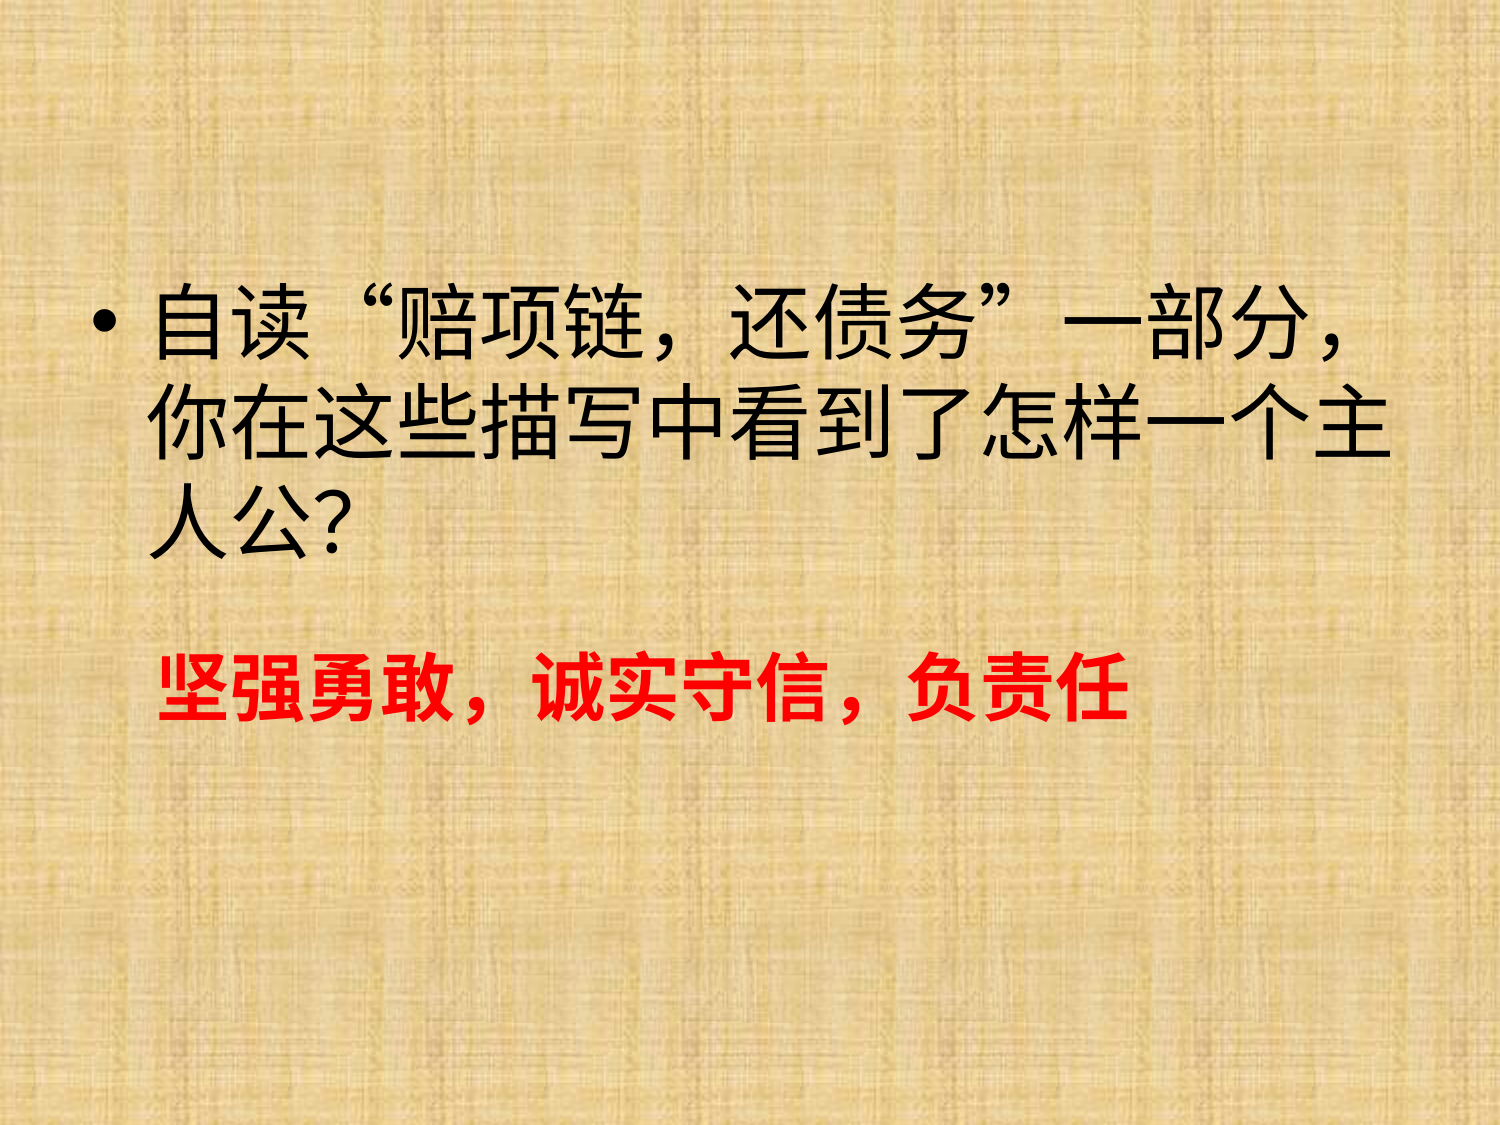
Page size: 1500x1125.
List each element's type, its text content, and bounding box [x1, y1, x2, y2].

list 自读“赔项链，还债务”一部分，你在这些描写中看到了怎样一个主人公？ [75, 262, 1425, 1005]
text_box 坚强勇敢，诚实守信，负责任 [140, 632, 1231, 738]
picture [0, 0, 1500, 1125]
